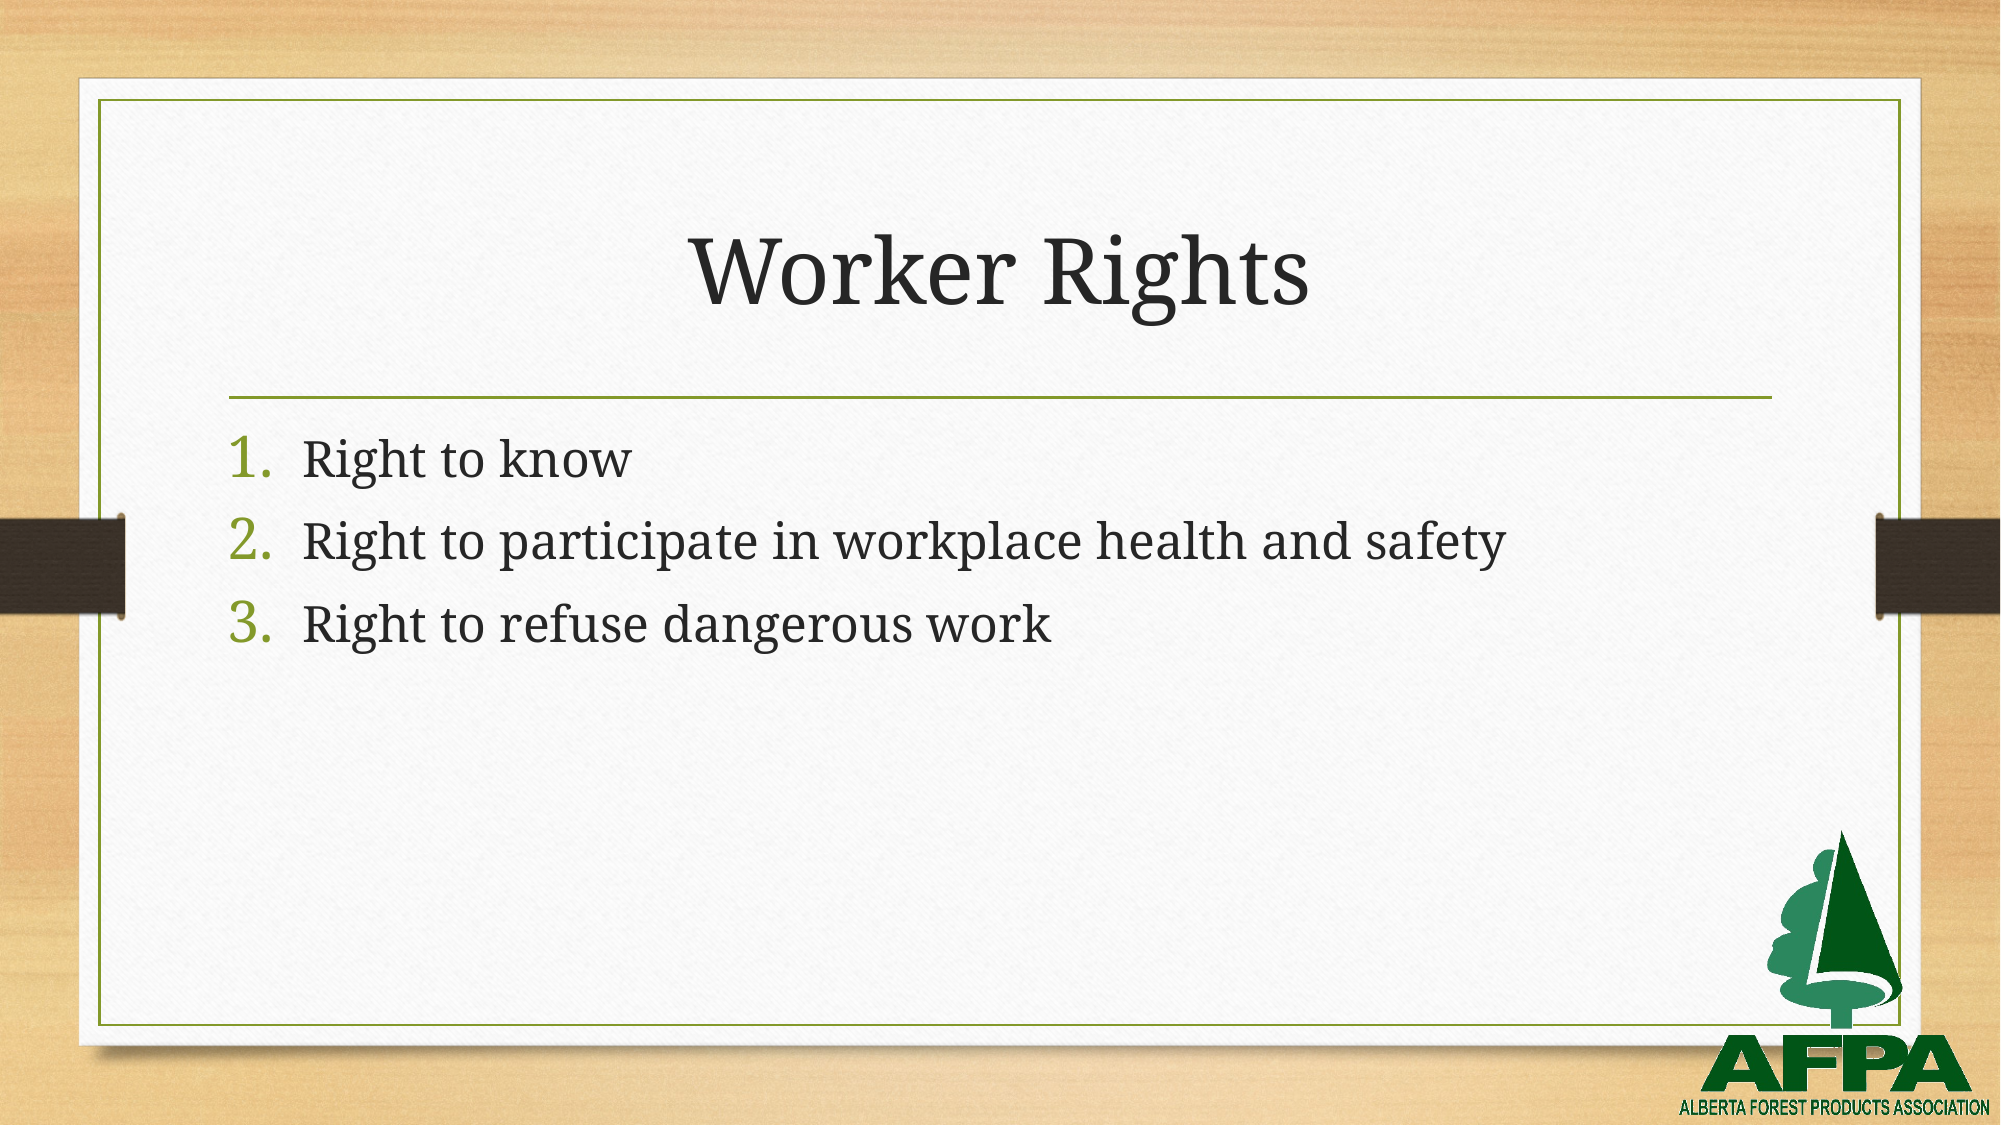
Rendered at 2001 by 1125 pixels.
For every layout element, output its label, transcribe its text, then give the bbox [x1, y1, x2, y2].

title Worker Rights [212, 161, 1788, 375]
list Right to know Right to participate in workplace health and safety Right to refuse dangerous work [212, 419, 1788, 964]
picture [0, 0, 2001, 1125]
